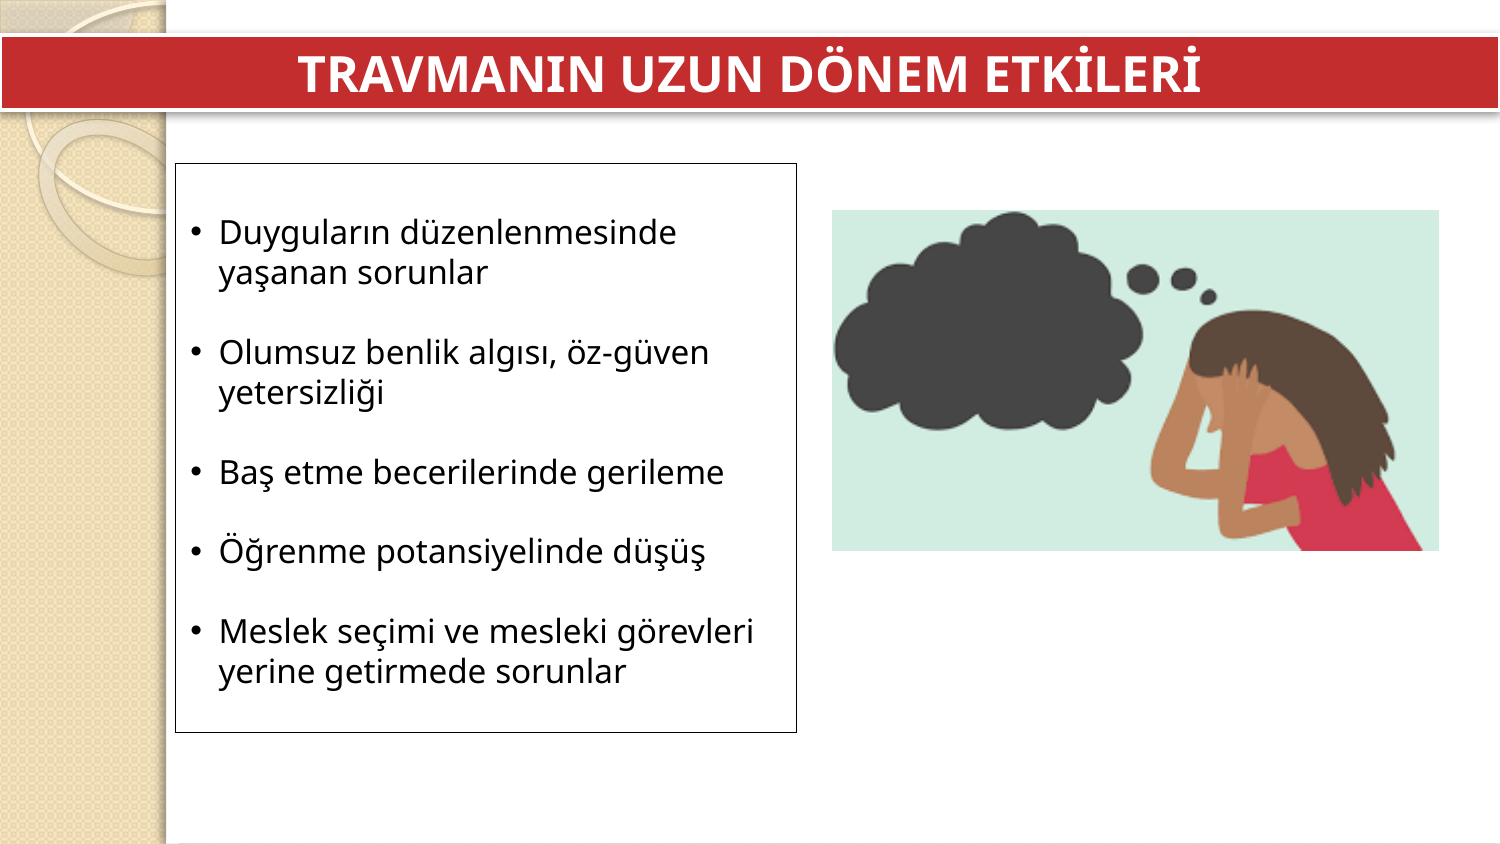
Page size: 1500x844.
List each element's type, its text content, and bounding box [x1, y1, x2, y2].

text_box TRAVMANIN UZUN DÖNEM ETKİLERİ [0, 33, 1500, 112]
text_box Duyguların düzenlenmesinde yaşanan sorunlar Olumsuz benlik algısı, öz-güven yetersizliği Baş etme becerilerinde gerileme Öğrenme potansiyelinde düşüş Meslek seçimi ve mesleki görevleri yerine getirmede sorunlar [175, 163, 797, 733]
picture [831, 210, 1440, 552]
